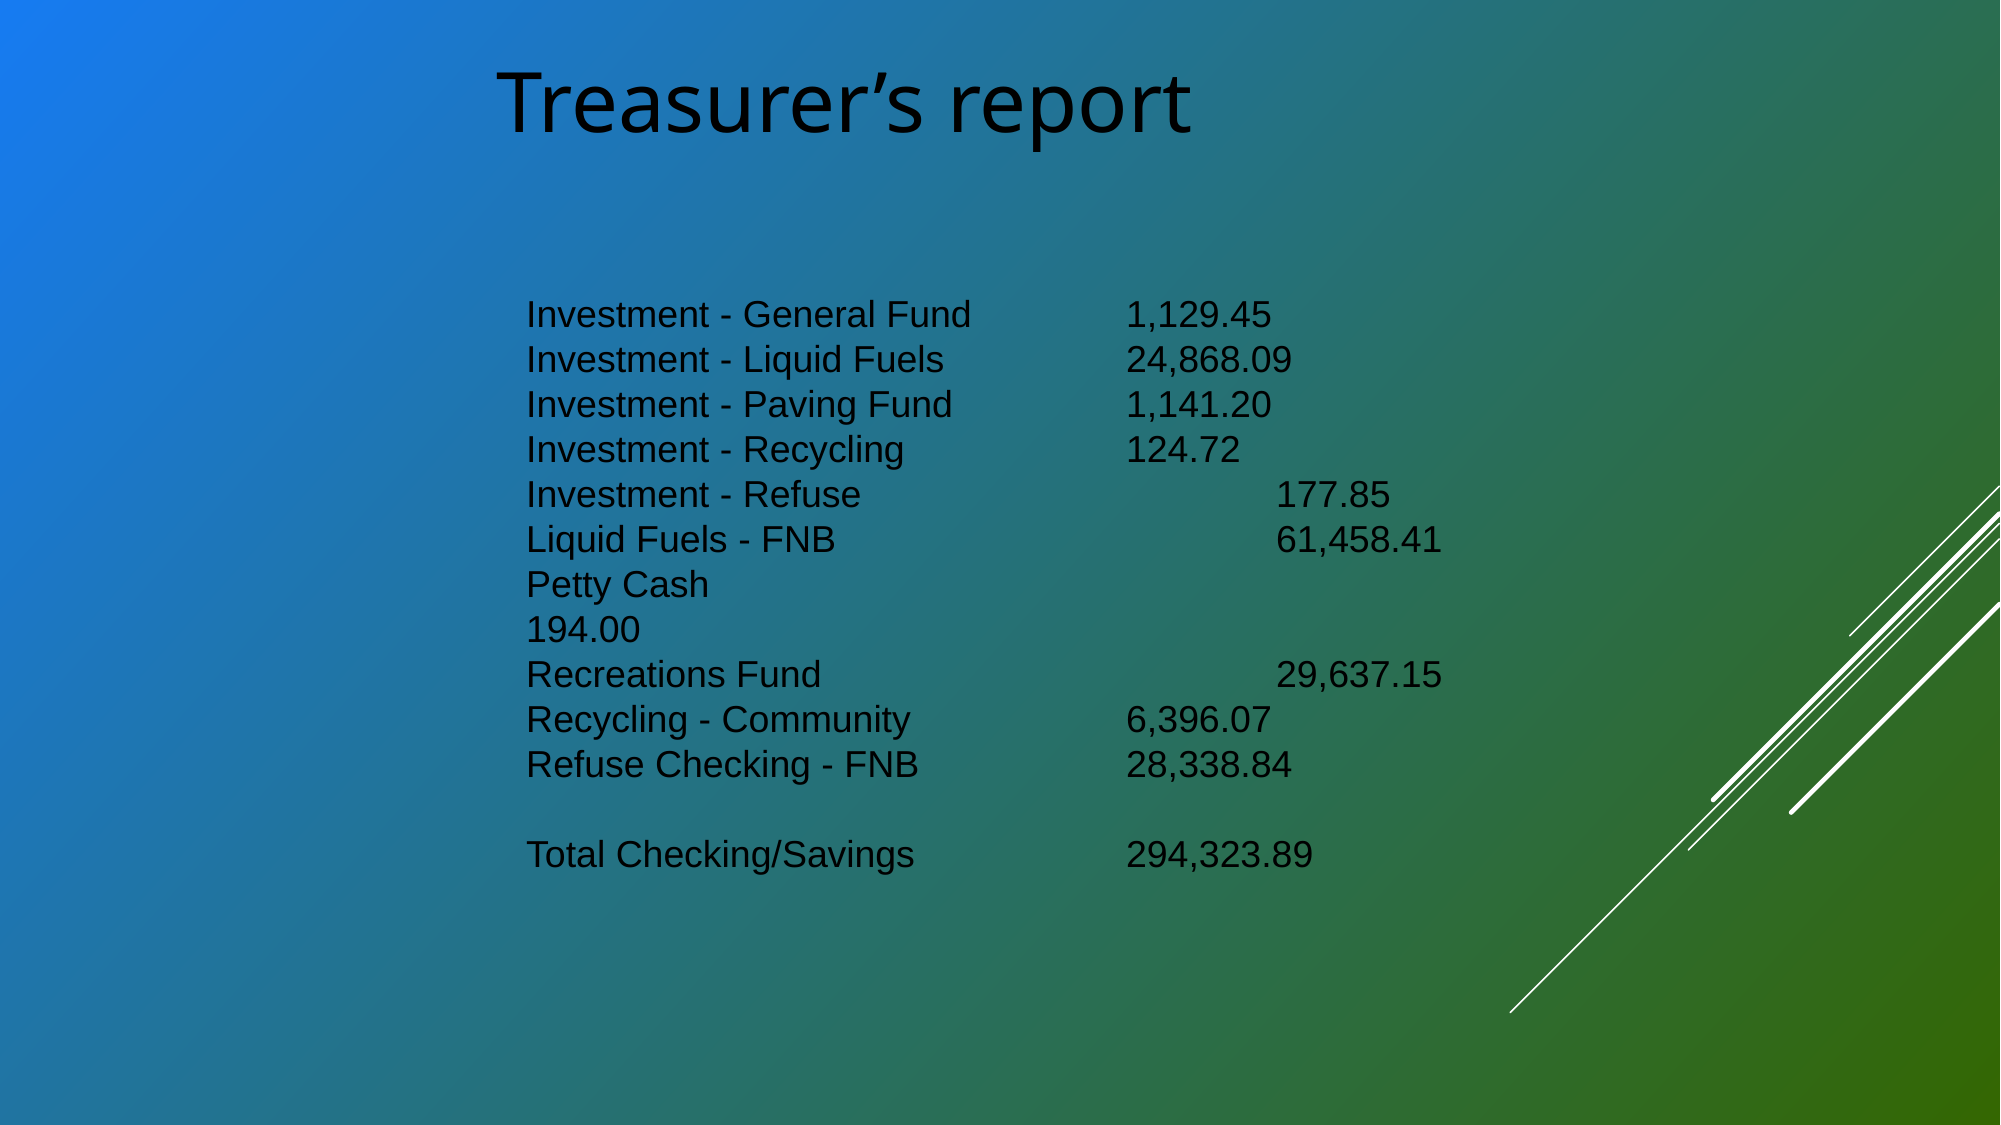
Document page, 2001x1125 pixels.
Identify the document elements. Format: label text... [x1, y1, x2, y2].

text_box Treasurer’s report [481, 41, 1484, 157]
text_box Investment - General Fund 1,129.45 Investment - Liquid Fuels 24,868.09 Investment - Paving Fund 1,141.20 Investment - Recycling 124.72 Investment - Refuse 177.85 Liquid Fuels - FNB 61,458.41 Petty Cash 194.00 Recreations Fund 29,637.15 Recycling - Community 6,396.07 Refuse Checking - FNB 28,338.84 Total Checking/Savings 294,323.89 [511, 282, 1512, 882]
text_box [318, 158, 1647, 273]
